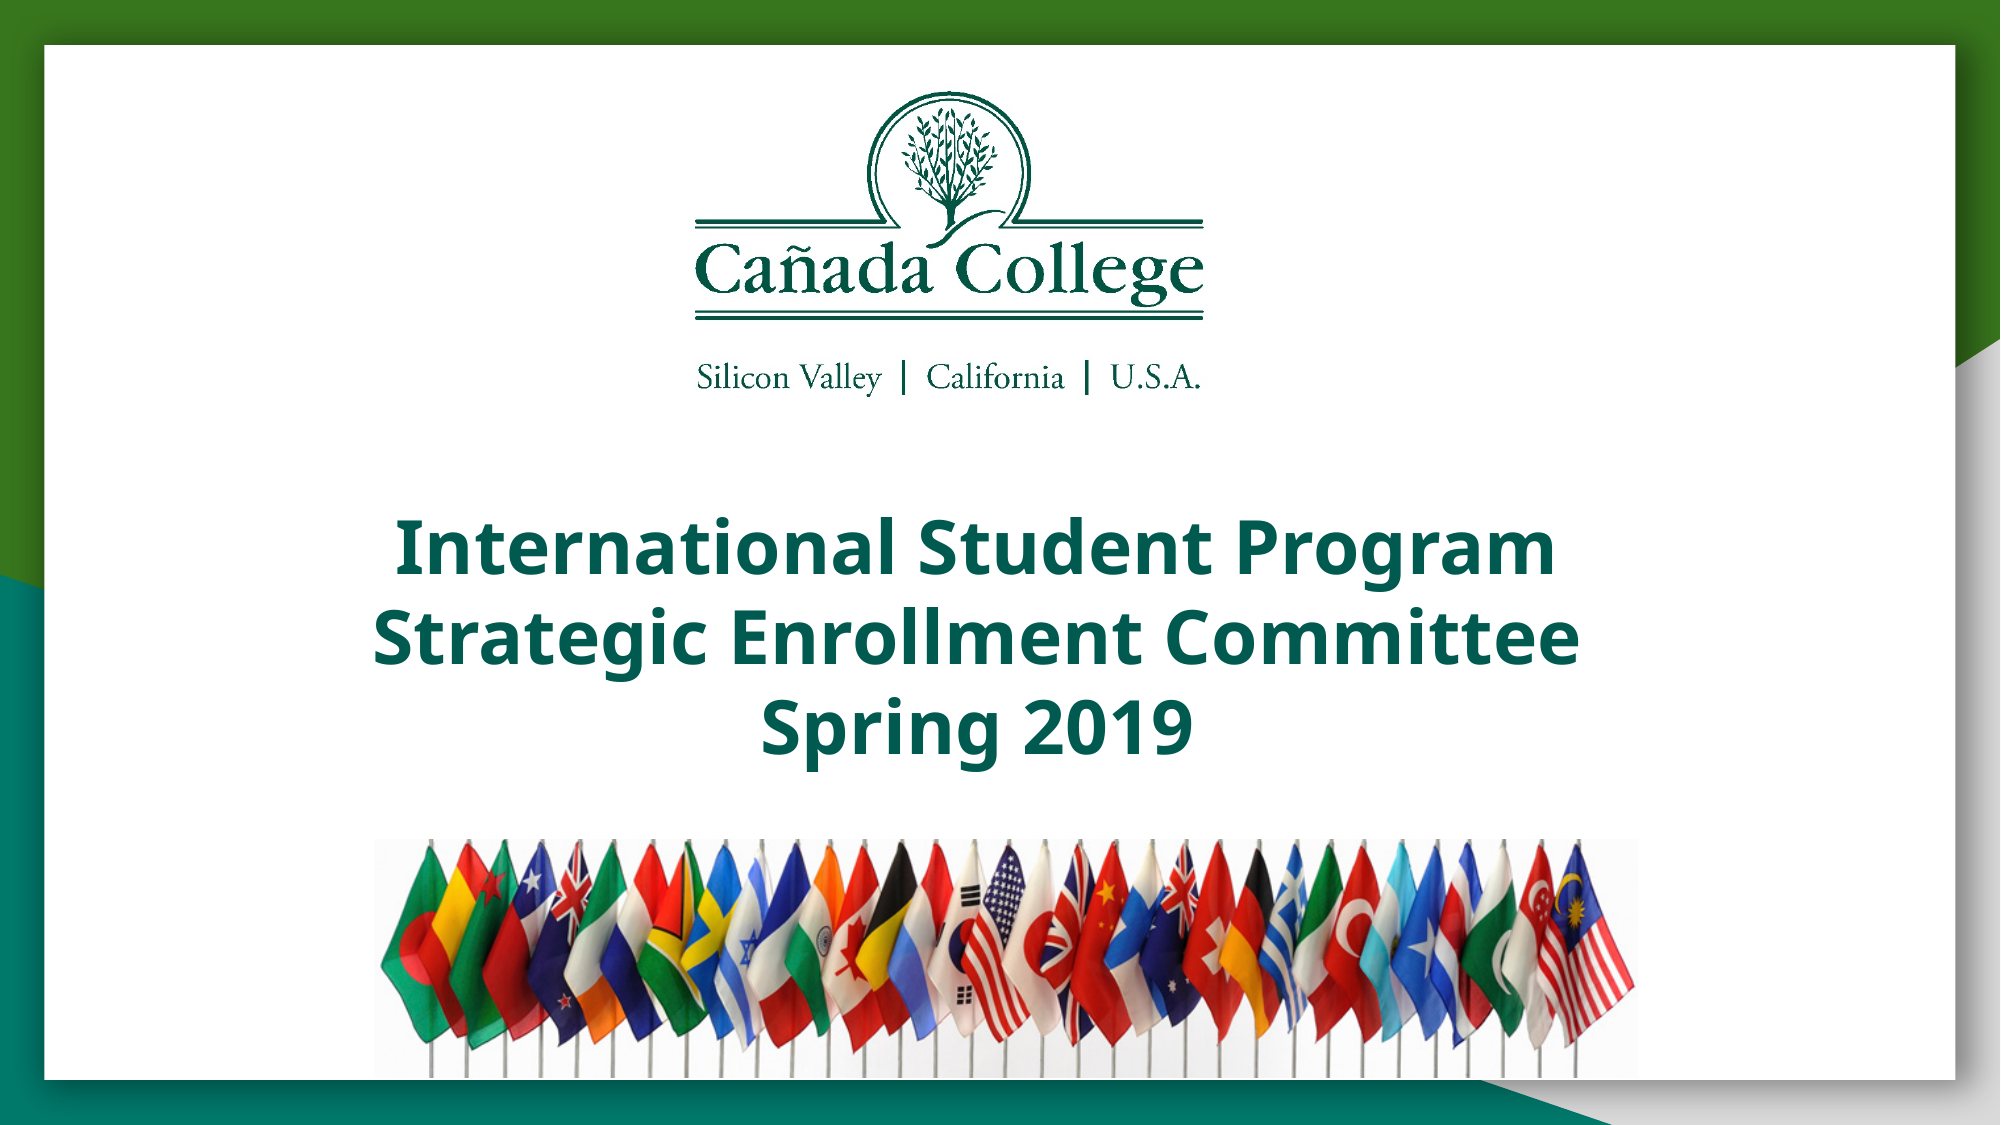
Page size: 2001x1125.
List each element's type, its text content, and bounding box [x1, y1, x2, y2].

picture [373, 839, 1639, 1079]
picture [673, 48, 1226, 477]
title International Student Program Strategic Enrollment Committee Spring 2019 [114, 479, 1841, 604]
